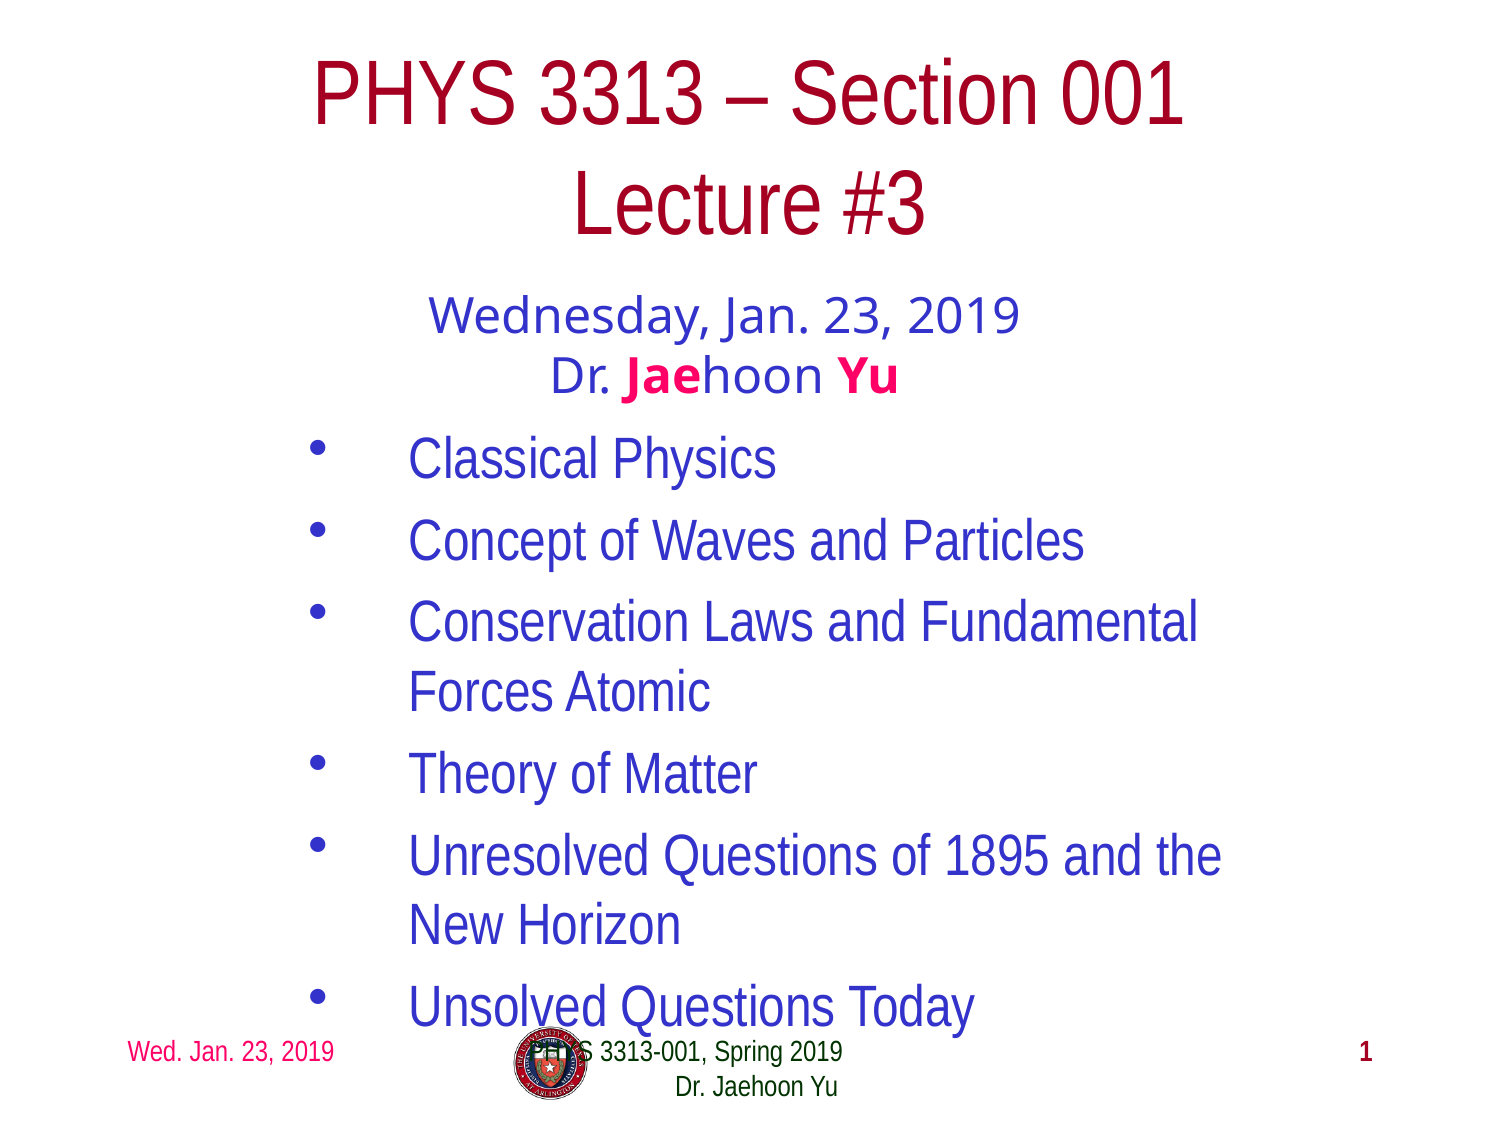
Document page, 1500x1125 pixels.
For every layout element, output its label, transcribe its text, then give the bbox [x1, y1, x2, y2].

text_box Classical Physics Concept of Waves and Particles Conservation Laws and Fundamental Forces Atomic Theory of Matter Unresolved Questions of 1895 and the New Horizon Unsolved Questions Today [293, 412, 1300, 913]
footer PHYS 3313-001, Spring 2019 Dr. Jaehoon Yu [512, 1024, 988, 1101]
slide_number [112, 1024, 426, 1101]
title PHYS 3313 – Section 001 Lecture #3 [112, 73, 1388, 212]
text_box Wednesday, Jan. 23, 2019 Dr. Jaehoon Yu [413, 276, 1037, 411]
slide_number 1 [1074, 1024, 1388, 1101]
